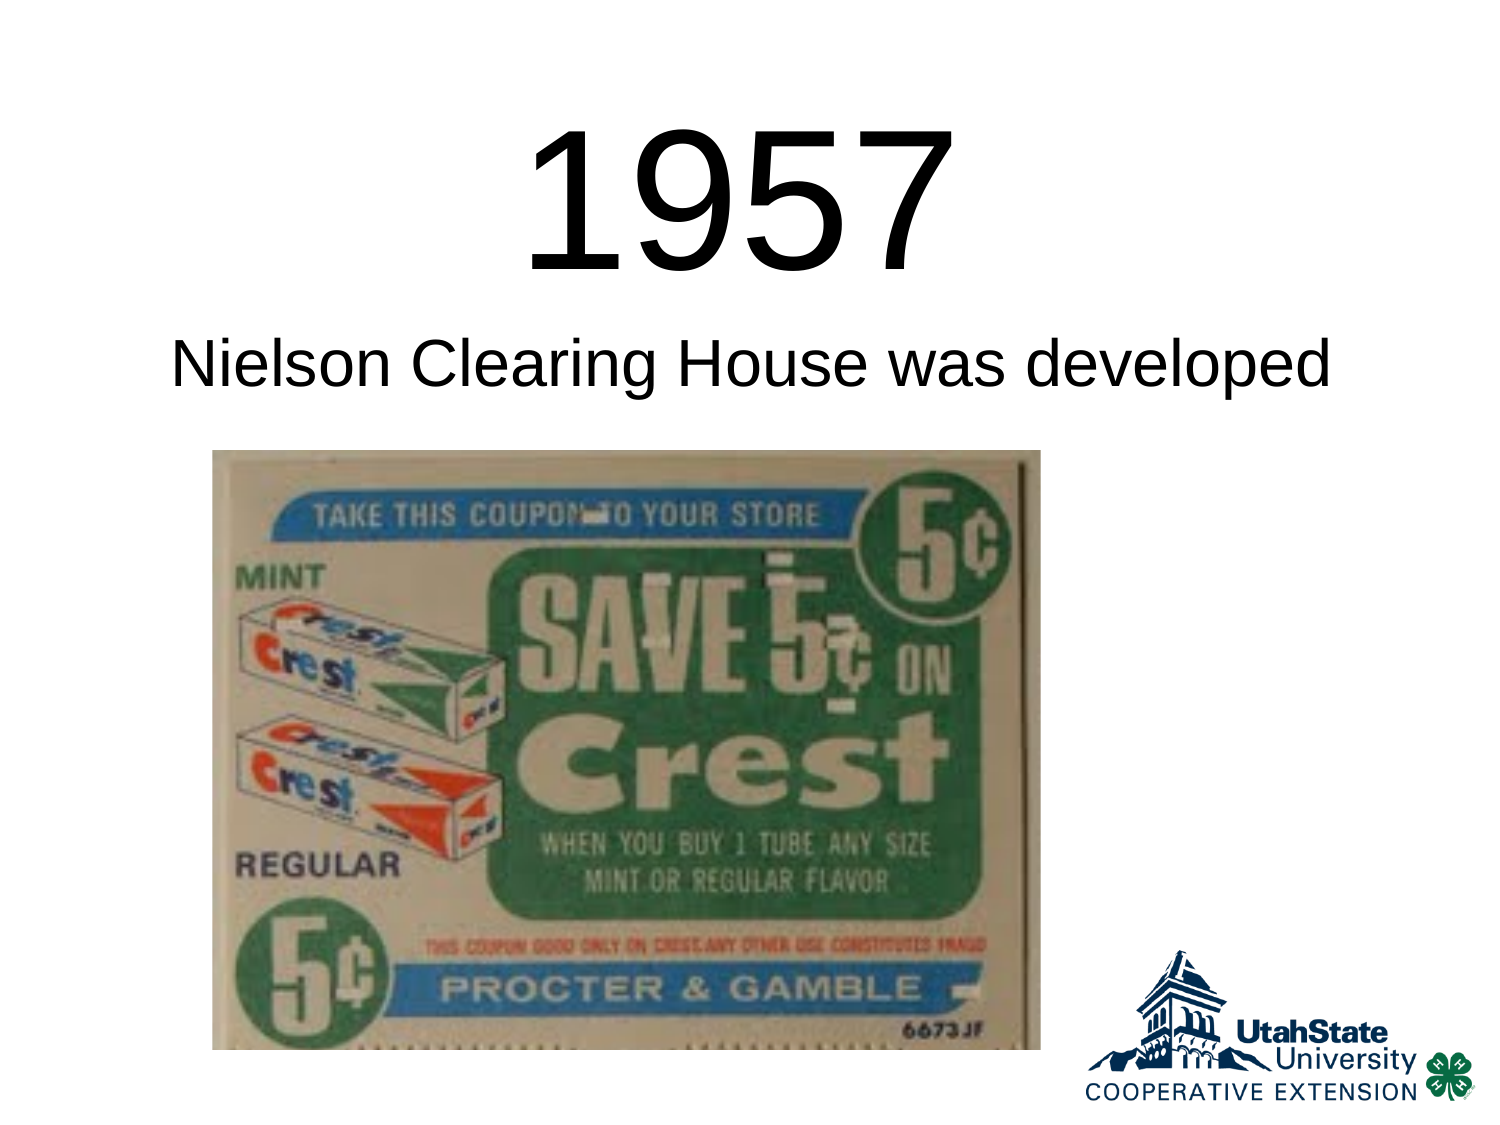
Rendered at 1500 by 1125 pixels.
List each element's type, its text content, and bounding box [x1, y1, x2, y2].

picture [212, 449, 1041, 1051]
text_box 1957 [502, 62, 978, 312]
text_box Nielson Clearing House was developed [155, 312, 1349, 408]
picture [1085, 949, 1476, 1101]
